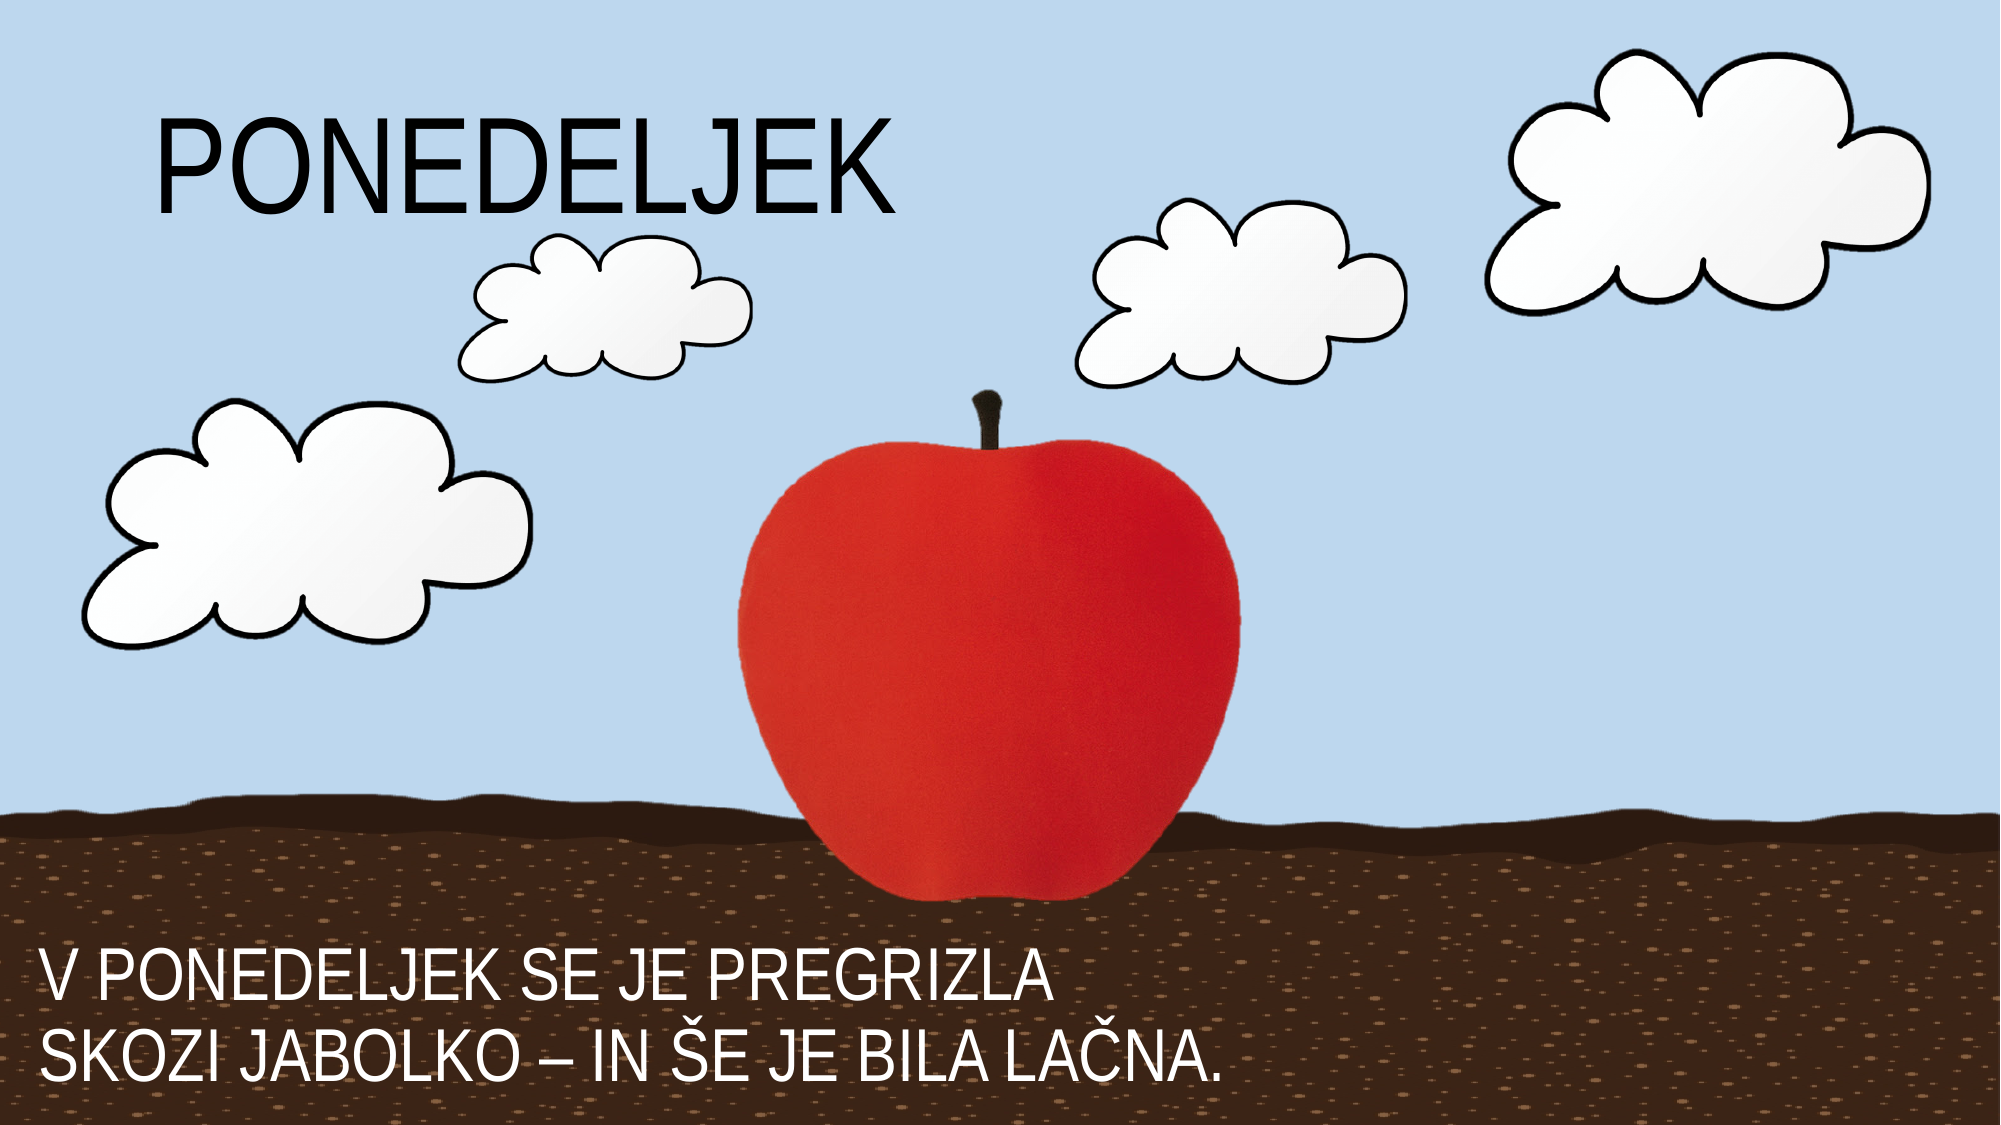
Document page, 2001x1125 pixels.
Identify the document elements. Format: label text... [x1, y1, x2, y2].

picture [1477, 39, 1932, 358]
title PONEDELJEK [137, 59, 1477, 278]
picture [0, 191, 2000, 1125]
